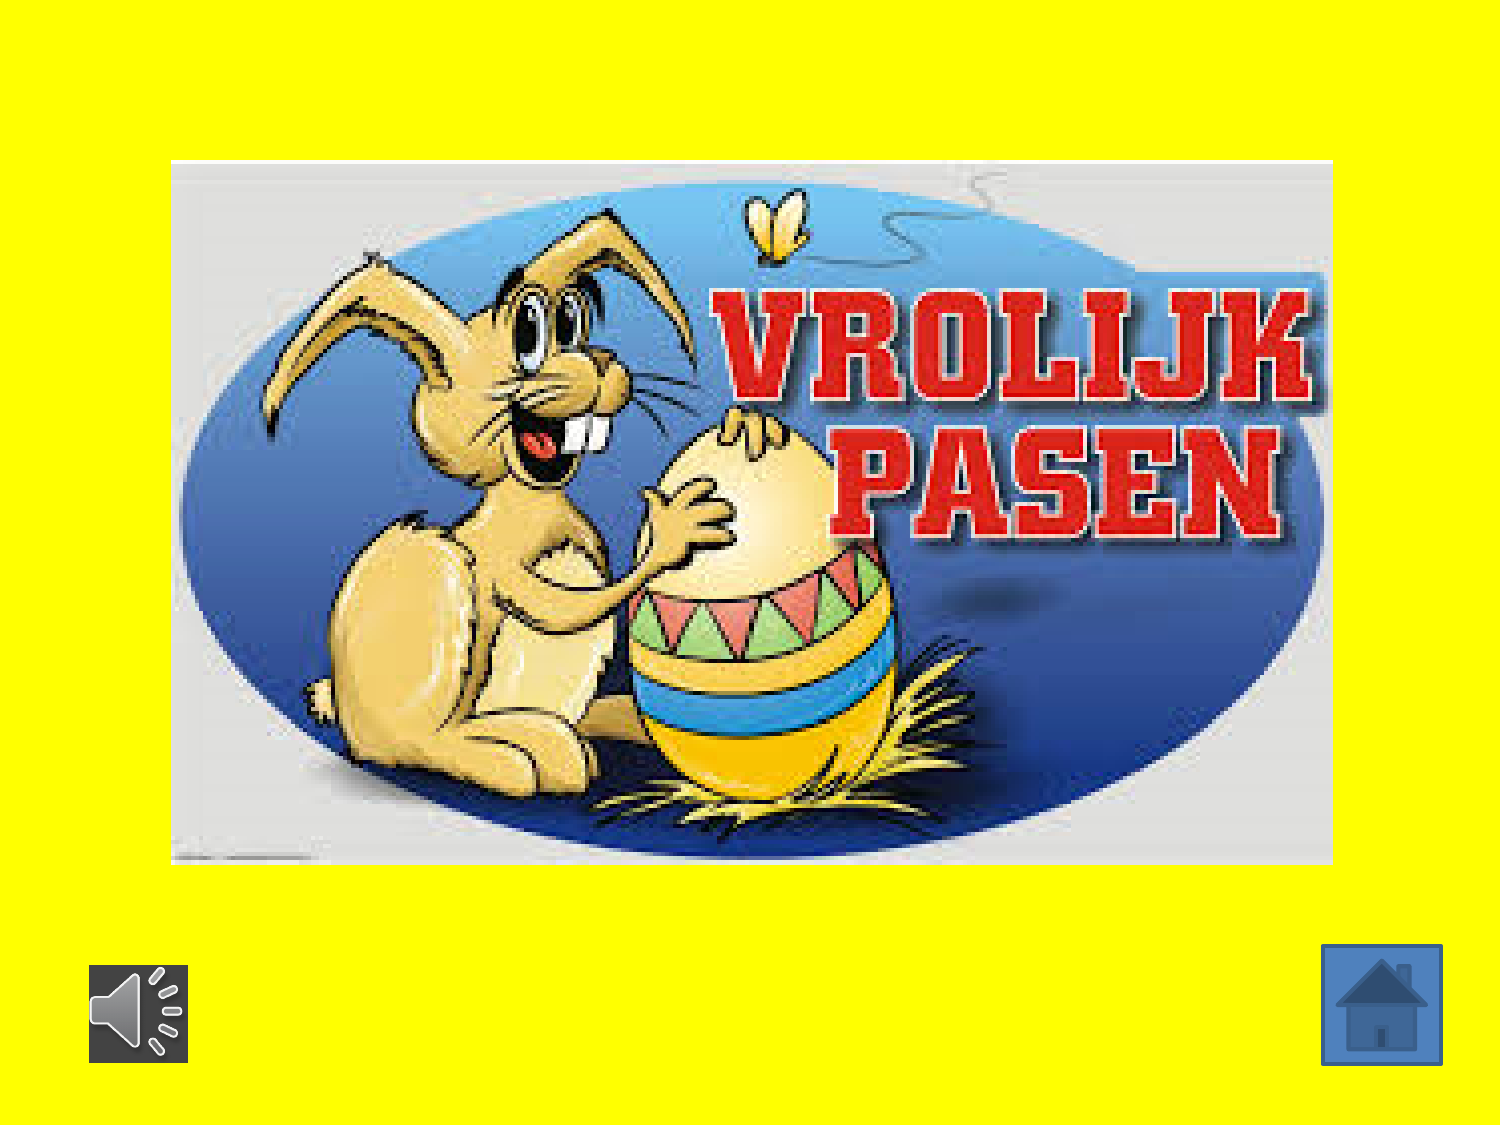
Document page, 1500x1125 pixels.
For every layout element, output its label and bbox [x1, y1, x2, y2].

picture [88, 963, 189, 1065]
picture [170, 160, 1333, 865]
text_box [1321, 944, 1443, 1066]
